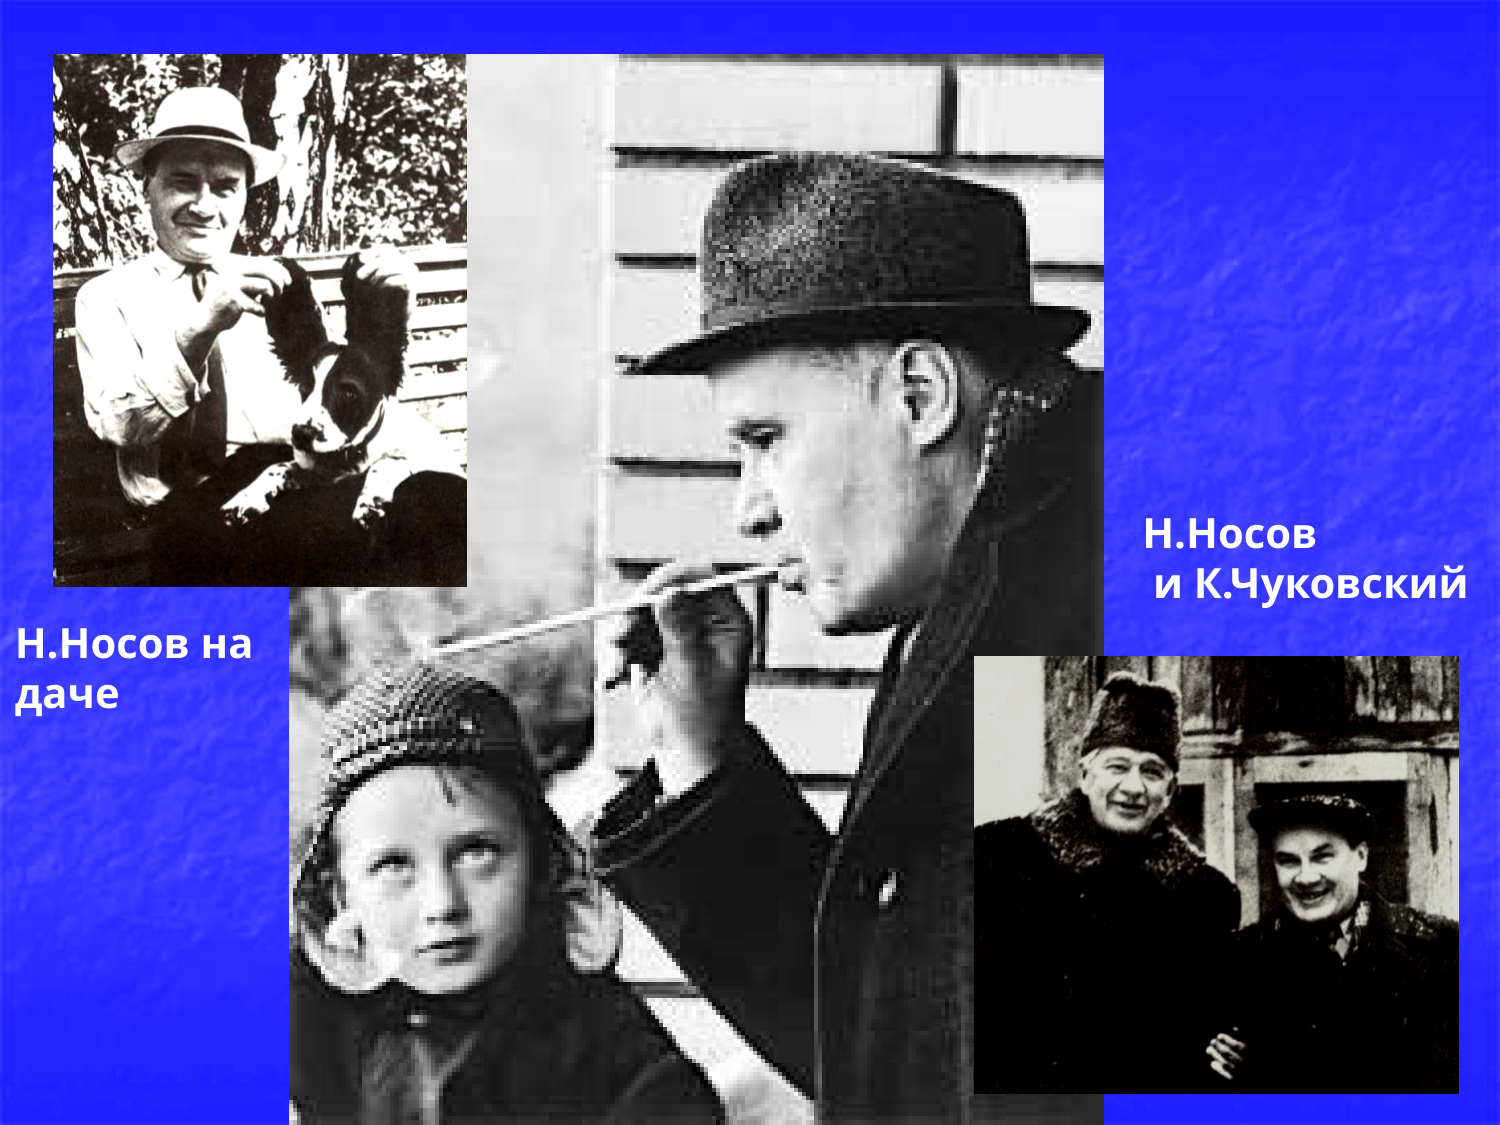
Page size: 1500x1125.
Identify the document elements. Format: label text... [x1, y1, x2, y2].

text_box Н.Носов на даче [0, 609, 283, 725]
picture [52, 54, 467, 587]
text_box Н.Носов и К.Чуковский [1127, 499, 1484, 614]
picture [974, 656, 1459, 1095]
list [289, 54, 1104, 1125]
